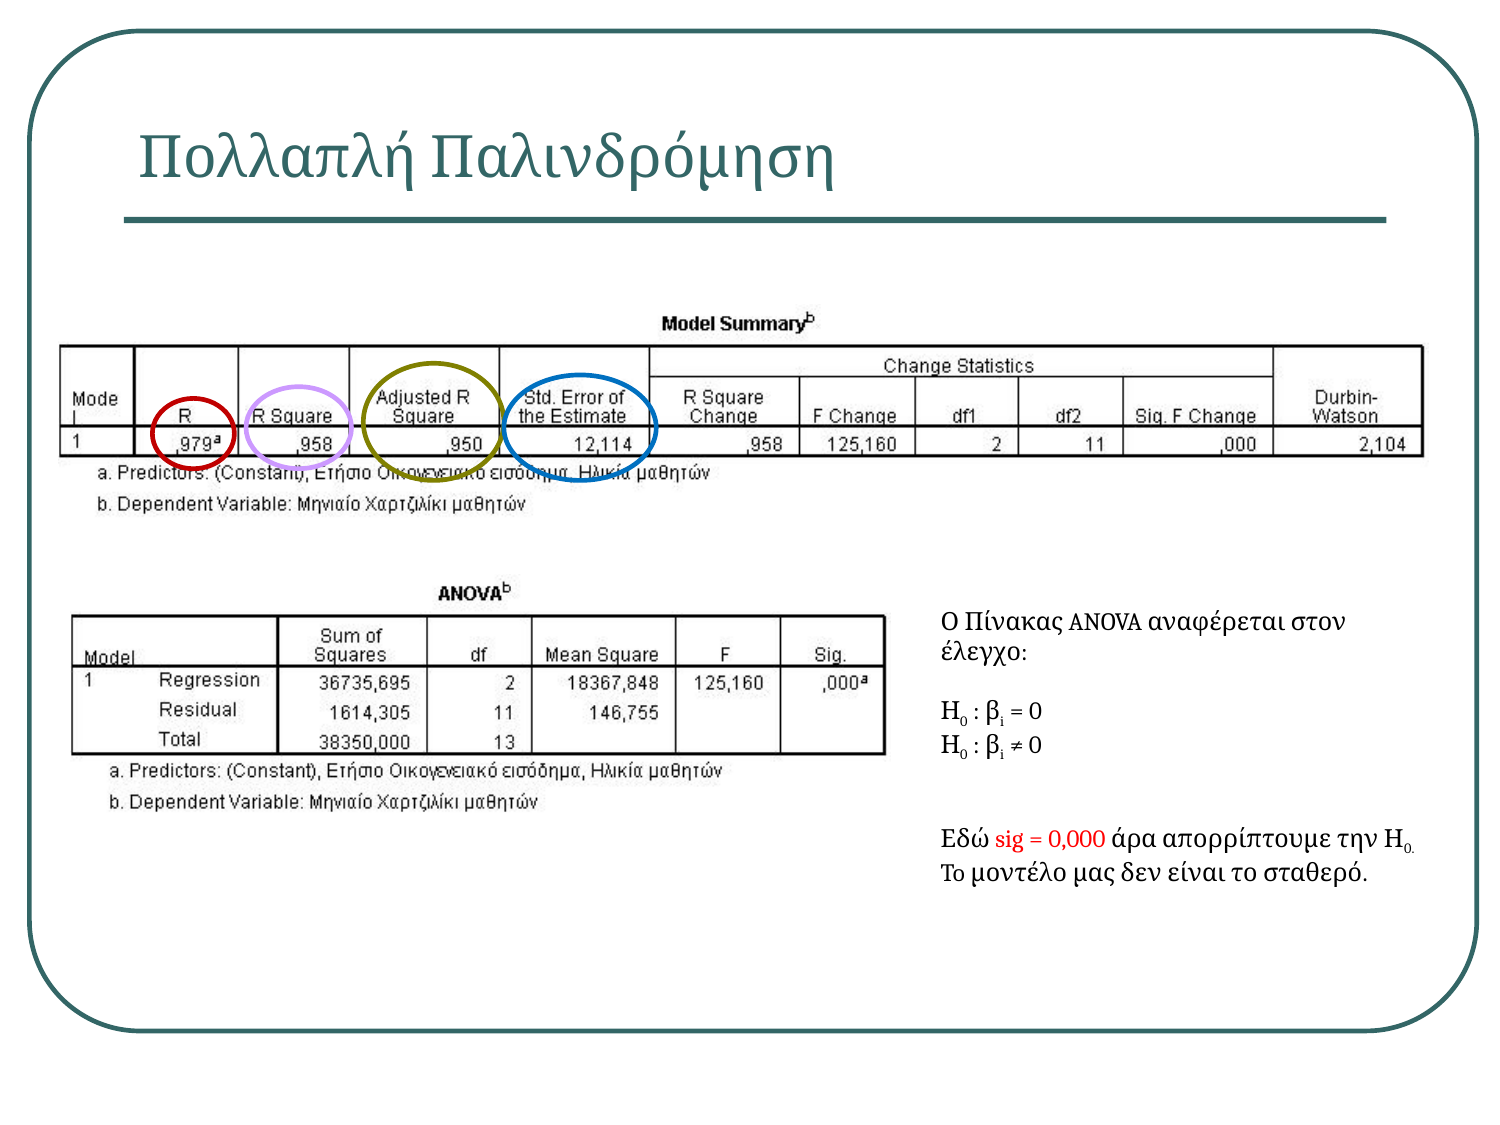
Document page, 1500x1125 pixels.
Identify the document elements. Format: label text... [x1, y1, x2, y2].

text_box Ο Πίνακας ANOVA αναφέρεται στον έλεγχο: Η0 : βi = 0 Η0 : βi ≠ 0 Εδώ sig = 0,000 άρα απορρίπτουμε την Η0. To μοντέλο μας δεν είναι το σταθερό. [925, 597, 1430, 984]
picture [70, 573, 891, 823]
title Πολλαπλή Παλινδρόμηση [123, 54, 1387, 197]
picture [58, 304, 1430, 526]
